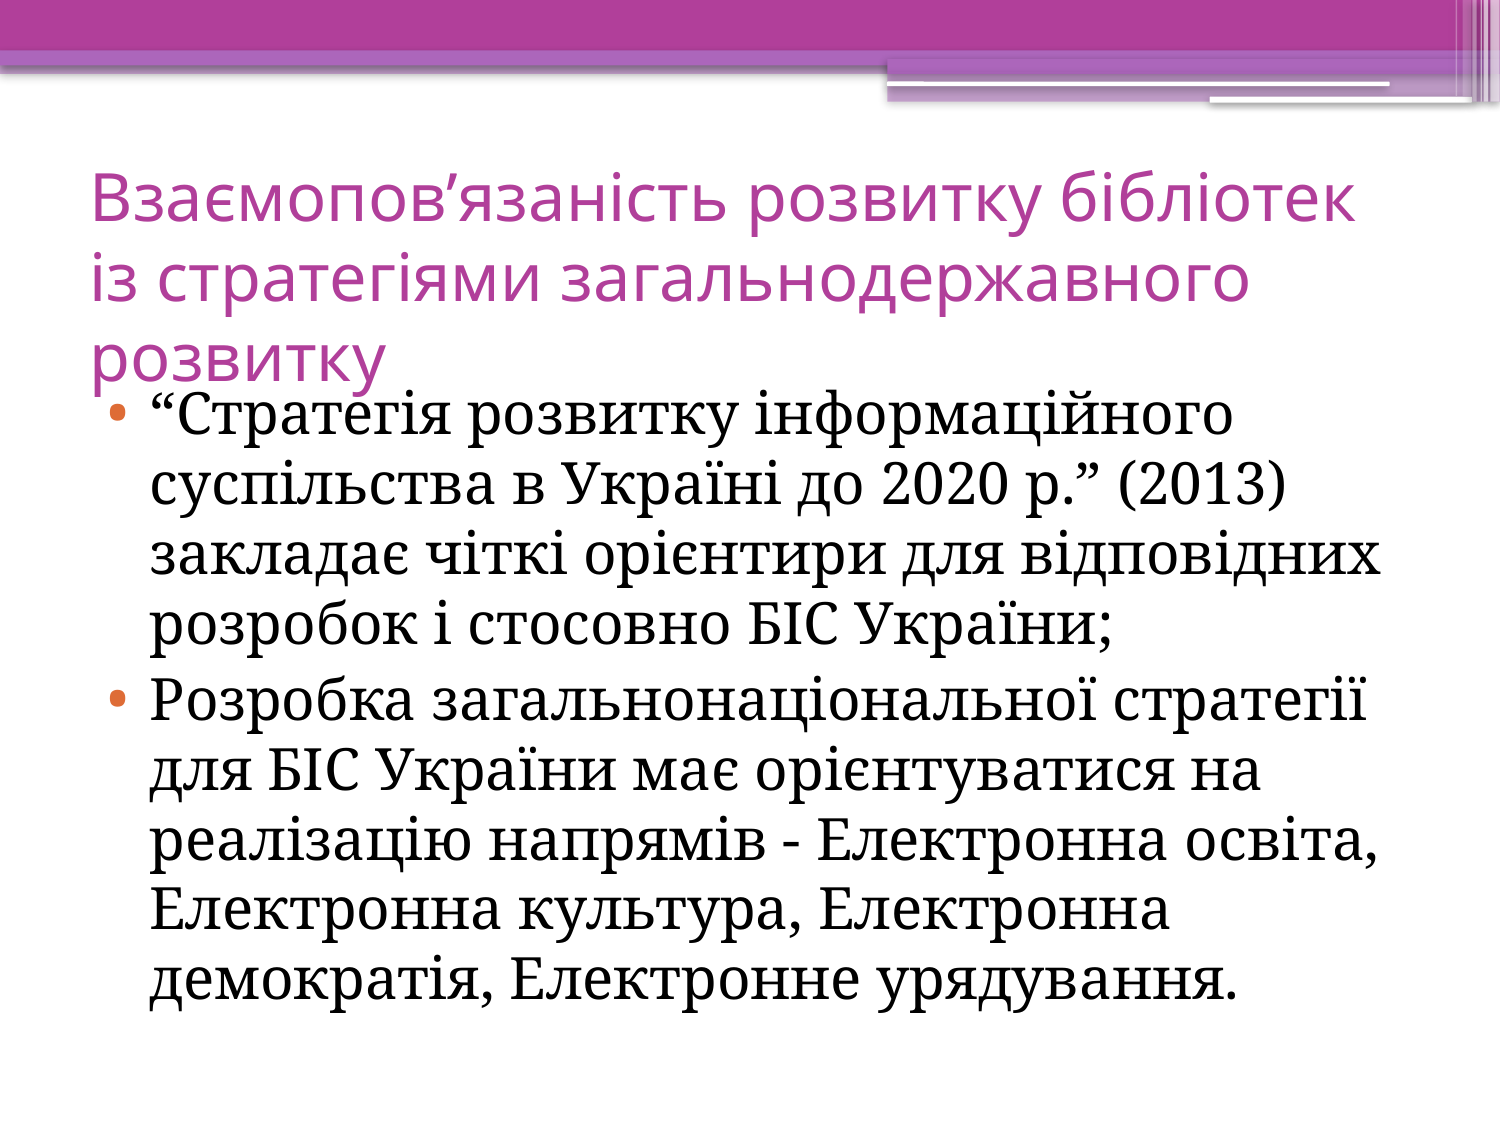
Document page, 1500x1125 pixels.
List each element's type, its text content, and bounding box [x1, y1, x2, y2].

list “Стратегія розвитку інформаційного суспільства в Україні до 2020 р.” (2013) закладає чіткі орієнтири для відповідних розробок і стосовно БІС України; Розробка загальнонаціональної стратегії для БІС України має орієнтуватися на реалізацію напрямів - Електронна освіта, Електронна культура, Електронна демократія, Електронне урядування. [75, 368, 1425, 1079]
title Взаємопов’язаність розвитку бібліотек із стратегіями загальнодержавного розвитку [75, 187, 1425, 363]
